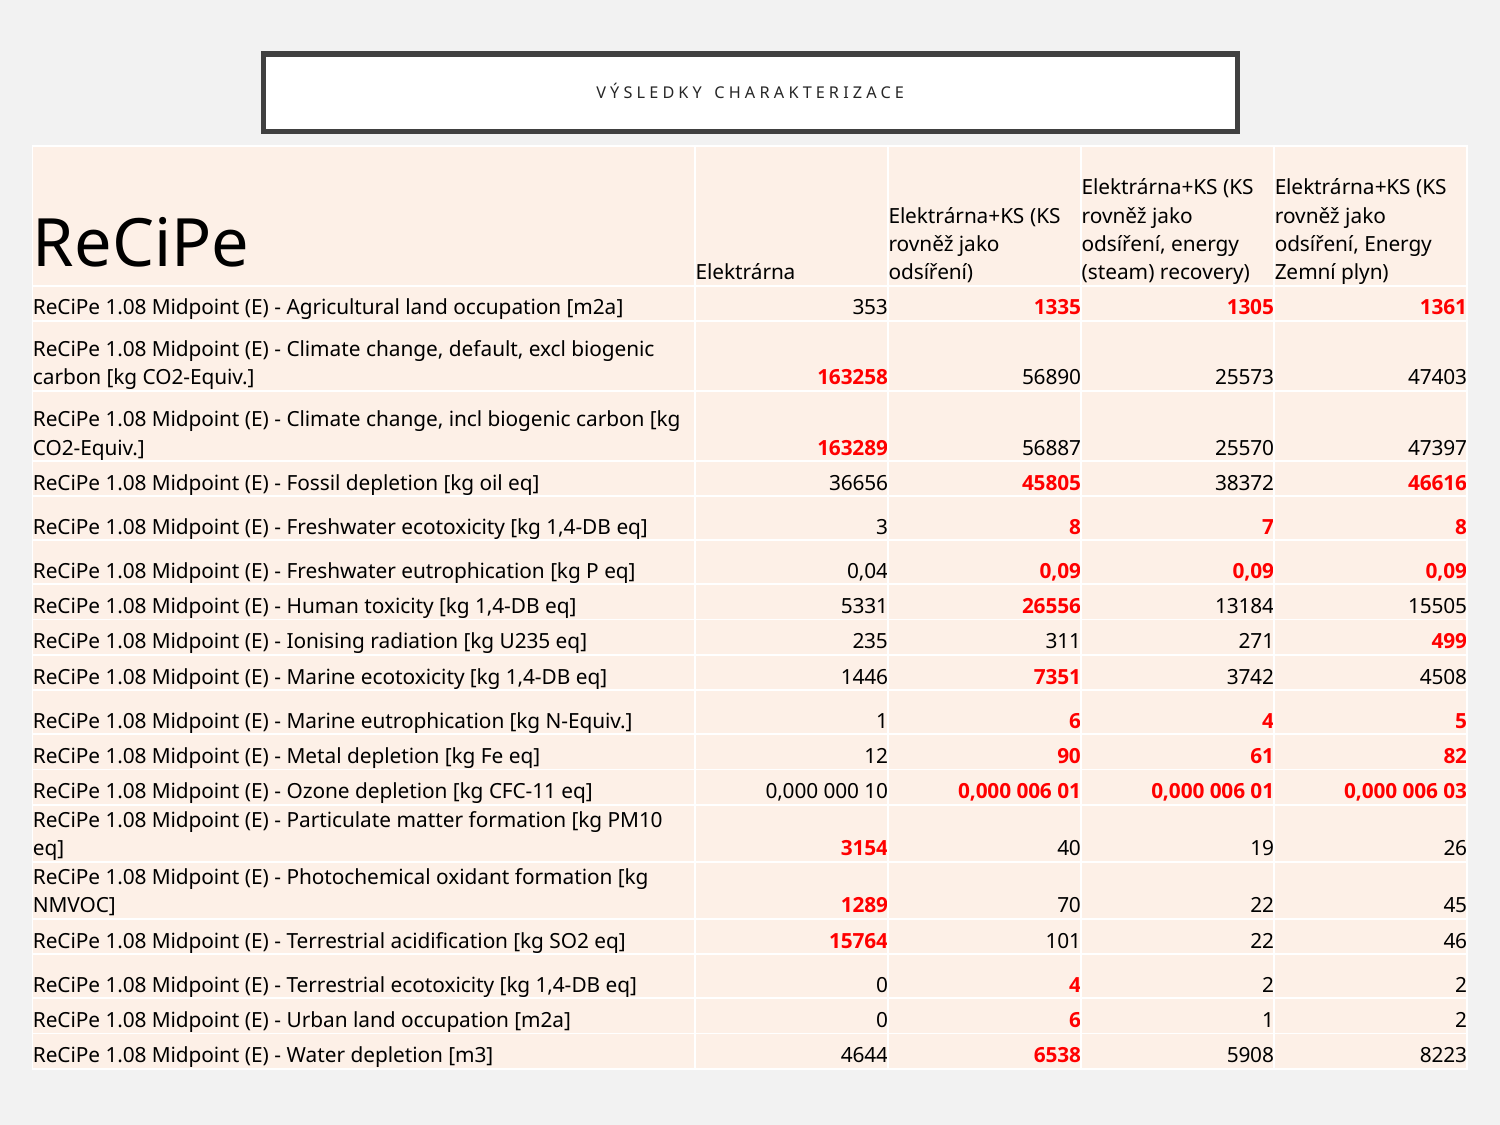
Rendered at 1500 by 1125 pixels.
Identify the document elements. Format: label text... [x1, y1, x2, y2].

table_cell 163258 [696, 322, 887, 390]
table_cell 271 [1082, 620, 1273, 654]
table_cell 26 [1275, 806, 1466, 861]
table_cell 0,000 000 10 [696, 770, 887, 804]
table_cell 2 [1275, 999, 1466, 1033]
table_cell ReCiPe 1.08 Midpoint (E) - Fossil depletion [kg oil eq] [33, 462, 694, 495]
table_cell 56887 [889, 392, 1080, 460]
table_cell 0,04 [696, 541, 887, 583]
table_cell 3742 [1082, 656, 1273, 689]
table_cell 22 [1082, 920, 1273, 953]
table_cell 46 [1275, 920, 1466, 953]
table_cell 0,000 006 03 [1275, 770, 1466, 804]
table_cell ReCiPe 1.08 Midpoint (E) - Human toxicity [kg 1,4-DB eq] [33, 585, 694, 619]
table_cell ReCiPe 1.08 Midpoint (E) - Particulate matter formation [kg PM10 eq] [33, 806, 694, 861]
table_cell 0,09 [1082, 541, 1273, 583]
table_cell 6538 [889, 1034, 1080, 1068]
table_cell ReCiPe 1.08 Midpoint (E) - Terrestrial ecotoxicity [kg 1,4-DB eq] [33, 955, 694, 997]
table_cell 40 [889, 806, 1080, 861]
table_cell 1335 [889, 287, 1080, 320]
table_cell 5 [1275, 691, 1466, 733]
table_cell 36656 [696, 462, 887, 495]
table_cell 163289 [696, 392, 887, 460]
table_cell ReCiPe 1.08 Midpoint (E) - Freshwater eutrophication [kg P eq] [33, 541, 694, 583]
table_cell 235 [696, 620, 887, 654]
table_cell 3 [696, 497, 887, 539]
table_cell 1 [1082, 999, 1273, 1033]
table_cell 45805 [889, 462, 1080, 495]
table_cell 26556 [889, 585, 1080, 619]
table_cell 4 [1082, 691, 1273, 733]
table_cell 311 [889, 620, 1080, 654]
table_header Elektrárna [696, 147, 887, 285]
table_cell ReCiPe 1.08 Midpoint (E) - Urban land occupation [m2a] [33, 999, 694, 1033]
table_cell 1361 [1275, 287, 1466, 320]
table_cell ReCiPe 1.08 Midpoint (E) - Photochemical oxidant formation [kg NMVOC] [33, 863, 694, 918]
table_cell 499 [1275, 620, 1466, 654]
table_cell 6 [889, 999, 1080, 1033]
table_cell ReCiPe 1.08 Midpoint (E) - Metal depletion [kg Fe eq] [33, 735, 694, 769]
table_cell 353 [696, 287, 887, 320]
table_cell ReCiPe 1.08 Midpoint (E) - Agricultural land occupation [m2a] [33, 287, 694, 320]
title Výsledky charakterizace [261, 51, 1240, 134]
table_cell ReCiPe 1.08 Midpoint (E) - Ozone depletion [kg CFC-11 eq] [33, 770, 694, 804]
table_cell 25573 [1082, 322, 1273, 390]
table_cell 1 [696, 691, 887, 733]
table_cell 13184 [1082, 585, 1273, 619]
table_cell 2 [1082, 955, 1273, 997]
table_cell 22 [1082, 863, 1273, 918]
table_cell 19 [1082, 806, 1273, 861]
table_cell ReCiPe 1.08 Midpoint (E) - Marine ecotoxicity [kg 1,4-DB eq] [33, 656, 694, 689]
table_header Elektrárna+KS (KS rovněž jako odsíření) [889, 147, 1080, 285]
table_cell 1446 [696, 656, 887, 689]
table_cell ReCiPe 1.08 Midpoint (E) - Ionising radiation [kg U235 eq] [33, 620, 694, 654]
table_header Elektrárna+KS (KS rovněž jako odsíření, Energy Zemní plyn) [1275, 147, 1466, 285]
table_header ReCiPe [33, 147, 694, 285]
table_cell 4 [889, 955, 1080, 997]
table_cell 3154 [696, 806, 887, 861]
table_cell 0,000 006 01 [889, 770, 1080, 804]
table_cell 0,000 006 01 [1082, 770, 1273, 804]
table_cell 38372 [1082, 462, 1273, 495]
table_cell ReCiPe 1.08 Midpoint (E) - Climate change, incl biogenic carbon [kg CO2-Equiv.] [33, 392, 694, 460]
table_cell 2 [1275, 955, 1466, 997]
table_cell 4508 [1275, 656, 1466, 689]
table_cell 0 [696, 999, 887, 1033]
table_header Elektrárna+KS (KS rovněž jako odsíření, energy (steam) recovery) [1082, 147, 1273, 285]
table_cell 0,09 [1275, 541, 1466, 583]
table_cell 47403 [1275, 322, 1466, 390]
table_cell 90 [889, 735, 1080, 769]
table_cell 5331 [696, 585, 887, 619]
table_cell 15505 [1275, 585, 1466, 619]
table_cell 0 [696, 955, 887, 997]
table_cell ReCiPe 1.08 Midpoint (E) - Freshwater ecotoxicity [kg 1,4-DB eq] [33, 497, 694, 539]
table_cell ReCiPe 1.08 Midpoint (E) - Marine eutrophication [kg N-Equiv.] [33, 691, 694, 733]
table_cell ReCiPe 1.08 Midpoint (E) - Water depletion [m3] [33, 1034, 694, 1068]
table_cell 15764 [696, 920, 887, 953]
table_cell 6 [889, 691, 1080, 733]
table_cell 1289 [696, 863, 887, 918]
table_cell 8 [1275, 497, 1466, 539]
table_cell 12 [696, 735, 887, 769]
table_cell 8 [889, 497, 1080, 539]
table_cell 82 [1275, 735, 1466, 769]
table_cell 1305 [1082, 287, 1273, 320]
table_cell 4644 [696, 1034, 887, 1068]
table_cell 25570 [1082, 392, 1273, 460]
table_cell 0,09 [889, 541, 1080, 583]
table_cell 8223 [1275, 1034, 1466, 1068]
table_cell 7 [1082, 497, 1273, 539]
table_cell 101 [889, 920, 1080, 953]
table_cell 47397 [1275, 392, 1466, 460]
table_cell 7351 [889, 656, 1080, 689]
table_cell 45 [1275, 863, 1466, 918]
table_cell 56890 [889, 322, 1080, 390]
table_cell 61 [1082, 735, 1273, 769]
table_cell ReCiPe 1.08 Midpoint (E) - Terrestrial acidification [kg SO2 eq] [33, 920, 694, 953]
table_cell 5908 [1082, 1034, 1273, 1068]
table_cell 46616 [1275, 462, 1466, 495]
table_cell ReCiPe 1.08 Midpoint (E) - Climate change, default, excl biogenic carbon [kg CO2-Equiv.] [33, 322, 694, 390]
table_cell 70 [889, 863, 1080, 918]
